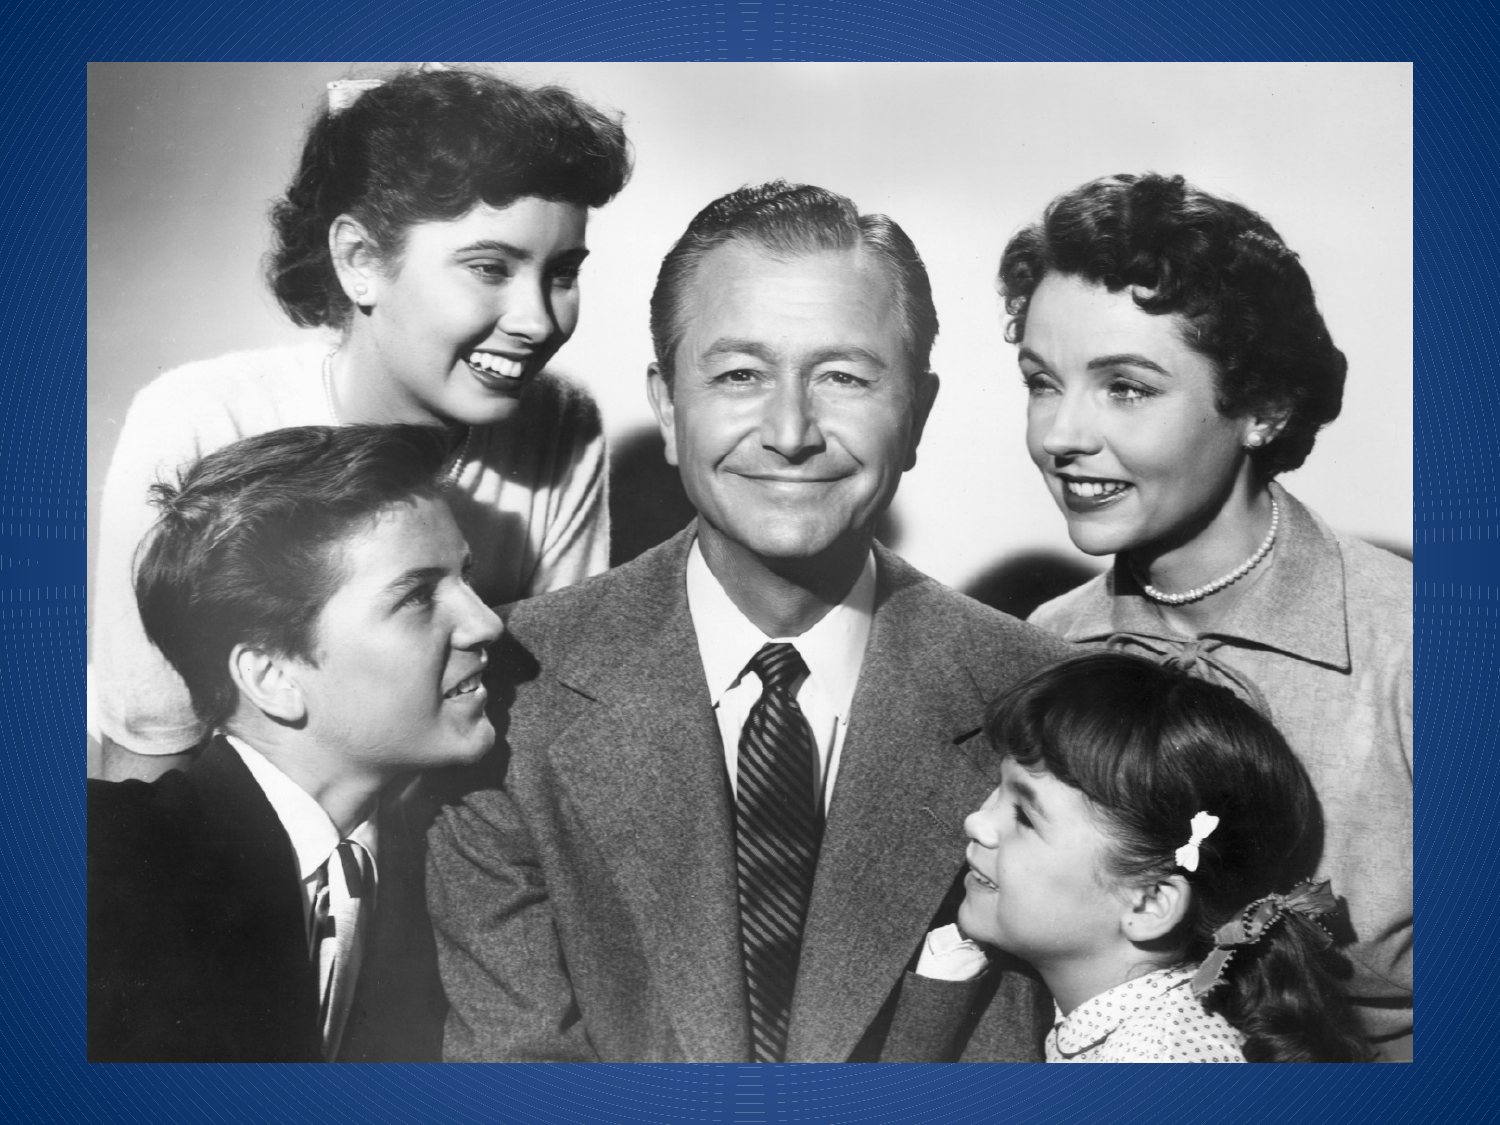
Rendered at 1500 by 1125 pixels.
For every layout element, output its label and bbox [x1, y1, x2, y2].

picture [87, 62, 1413, 1063]
